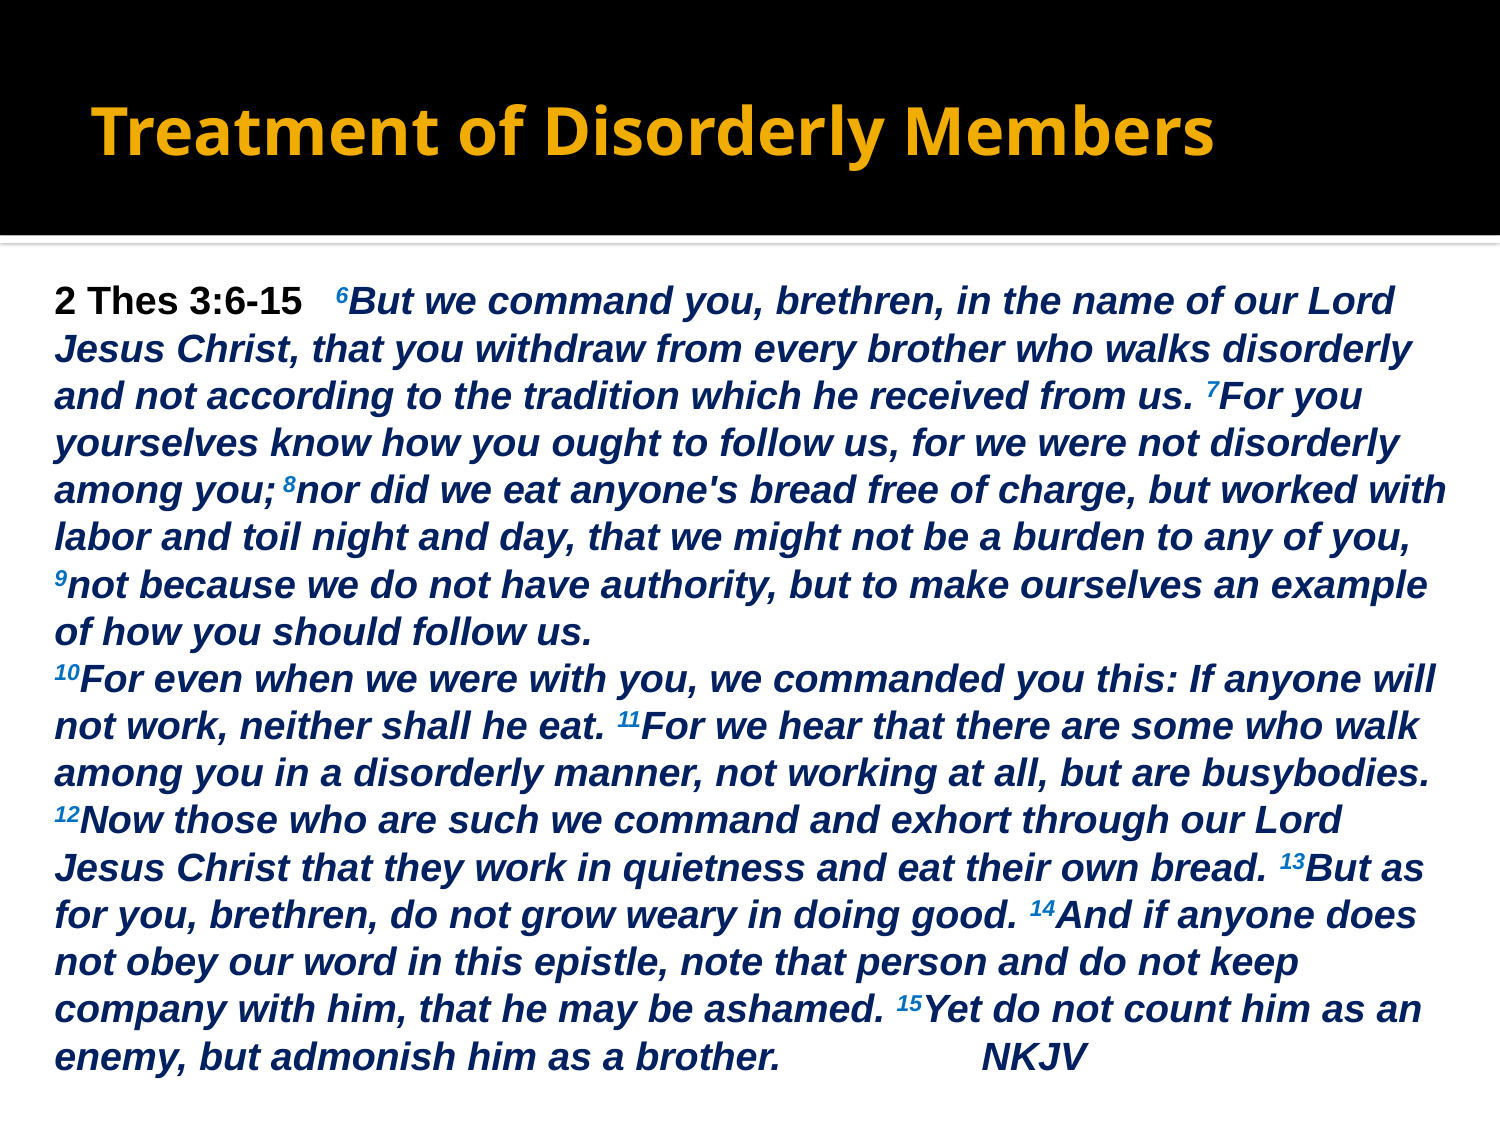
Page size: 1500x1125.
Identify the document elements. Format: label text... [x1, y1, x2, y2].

title Treatment of Disorderly Members [75, 25, 1425, 231]
list 2 Thes 3:6-15 6But we command you, brethren, in the name of our Lord Jesus Christ, that you withdraw from every brother who walks disorderly and not according to the tradition which he received from us. 7For you yourselves know how you ought to follow us, for we were not disorderly among you; 8nor did we eat anyone's bread free of charge, but worked with labor and toil night and day, that we might not be a burden to any of you, 9not because we do not have authority, but to make ourselves an example of how you should follow us. 10For even when we were with you, we commanded you this: If anyone will not work, neither shall he eat. 11For we hear that there are some who walk among you in a disorderly manner, not working at all, but are busybodies. 12Now those who are such we command and exhort through our Lord Jesus Christ that they work in quietness and eat their own bread. 13But as for you, brethren, do not grow weary in doing good. 14And if anyone does not obey our word in this epistle, note that person and do not keep company with him, that he may be ashamed. 15Yet do not count him as an enemy, but admonish him as a brother. NKJV [27, 260, 1465, 1104]
